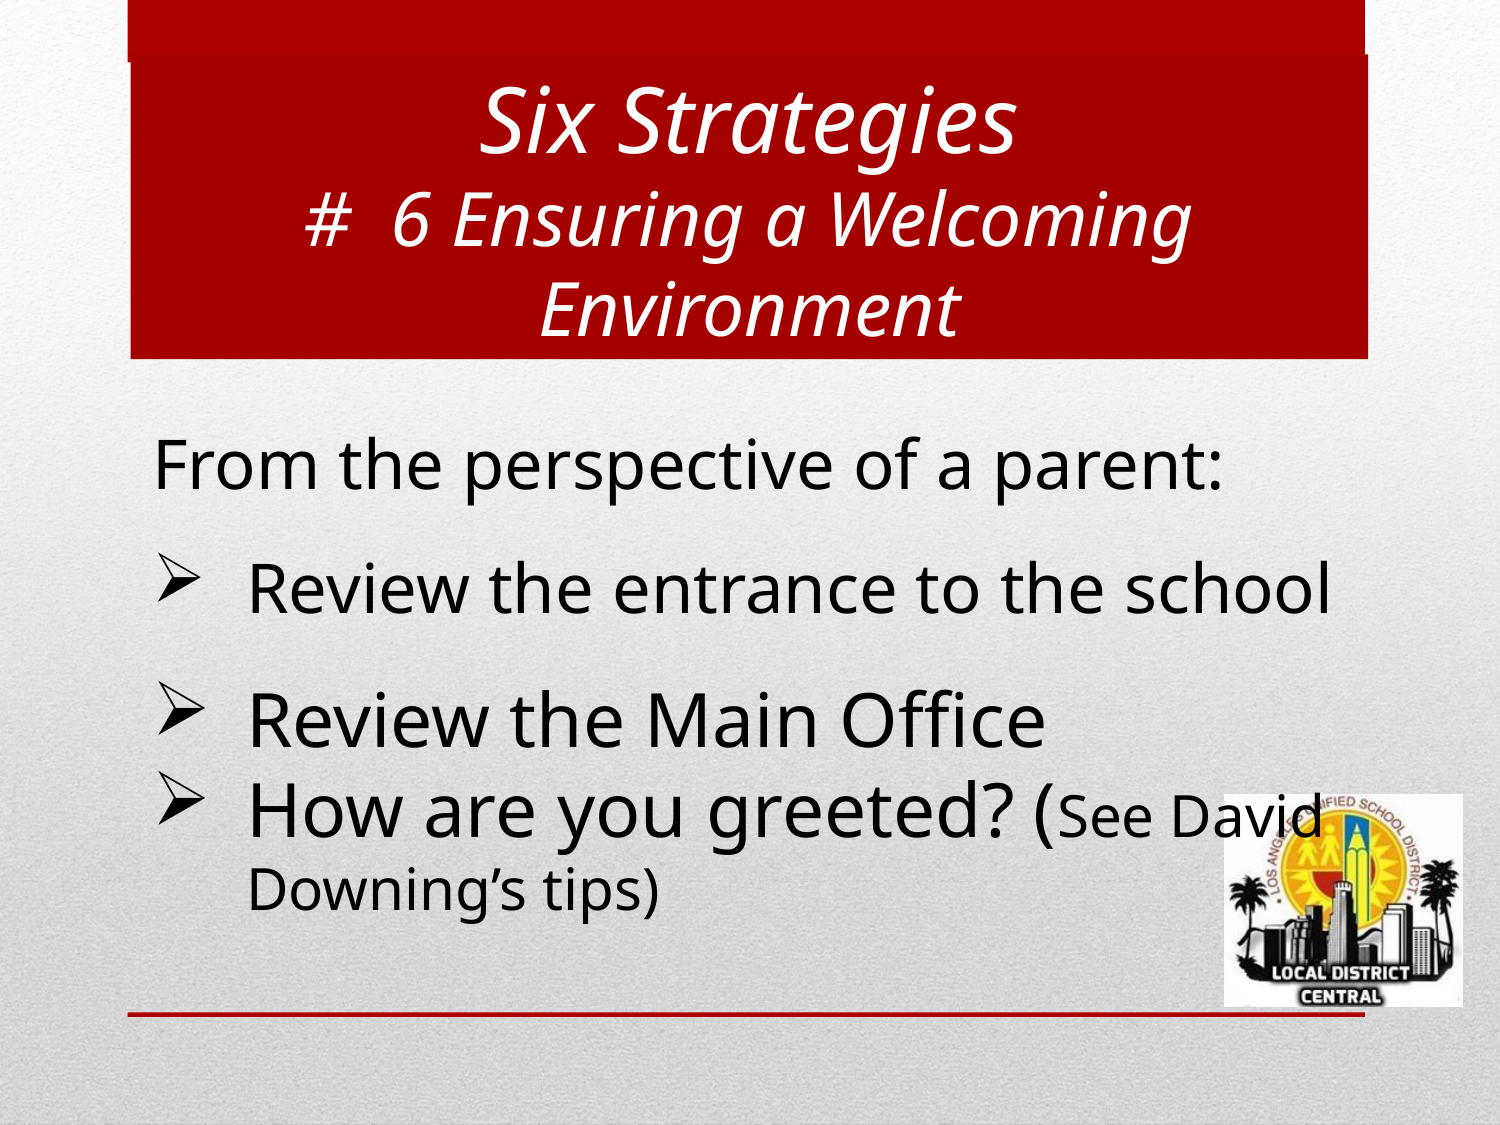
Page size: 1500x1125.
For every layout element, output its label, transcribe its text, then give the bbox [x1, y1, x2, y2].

text_box From the perspective of a parent: Review the entrance to the school Review the Main Office How are you greeted? (See David Downing’s tips) [137, 372, 1382, 1065]
text_box [130, 311, 1363, 479]
text_box [137, 190, 1375, 372]
picture [1224, 793, 1464, 1007]
text_box Six Strategies # 6 Ensuring a Welcoming Environment [130, 54, 1369, 311]
text_box [130, 479, 137, 790]
